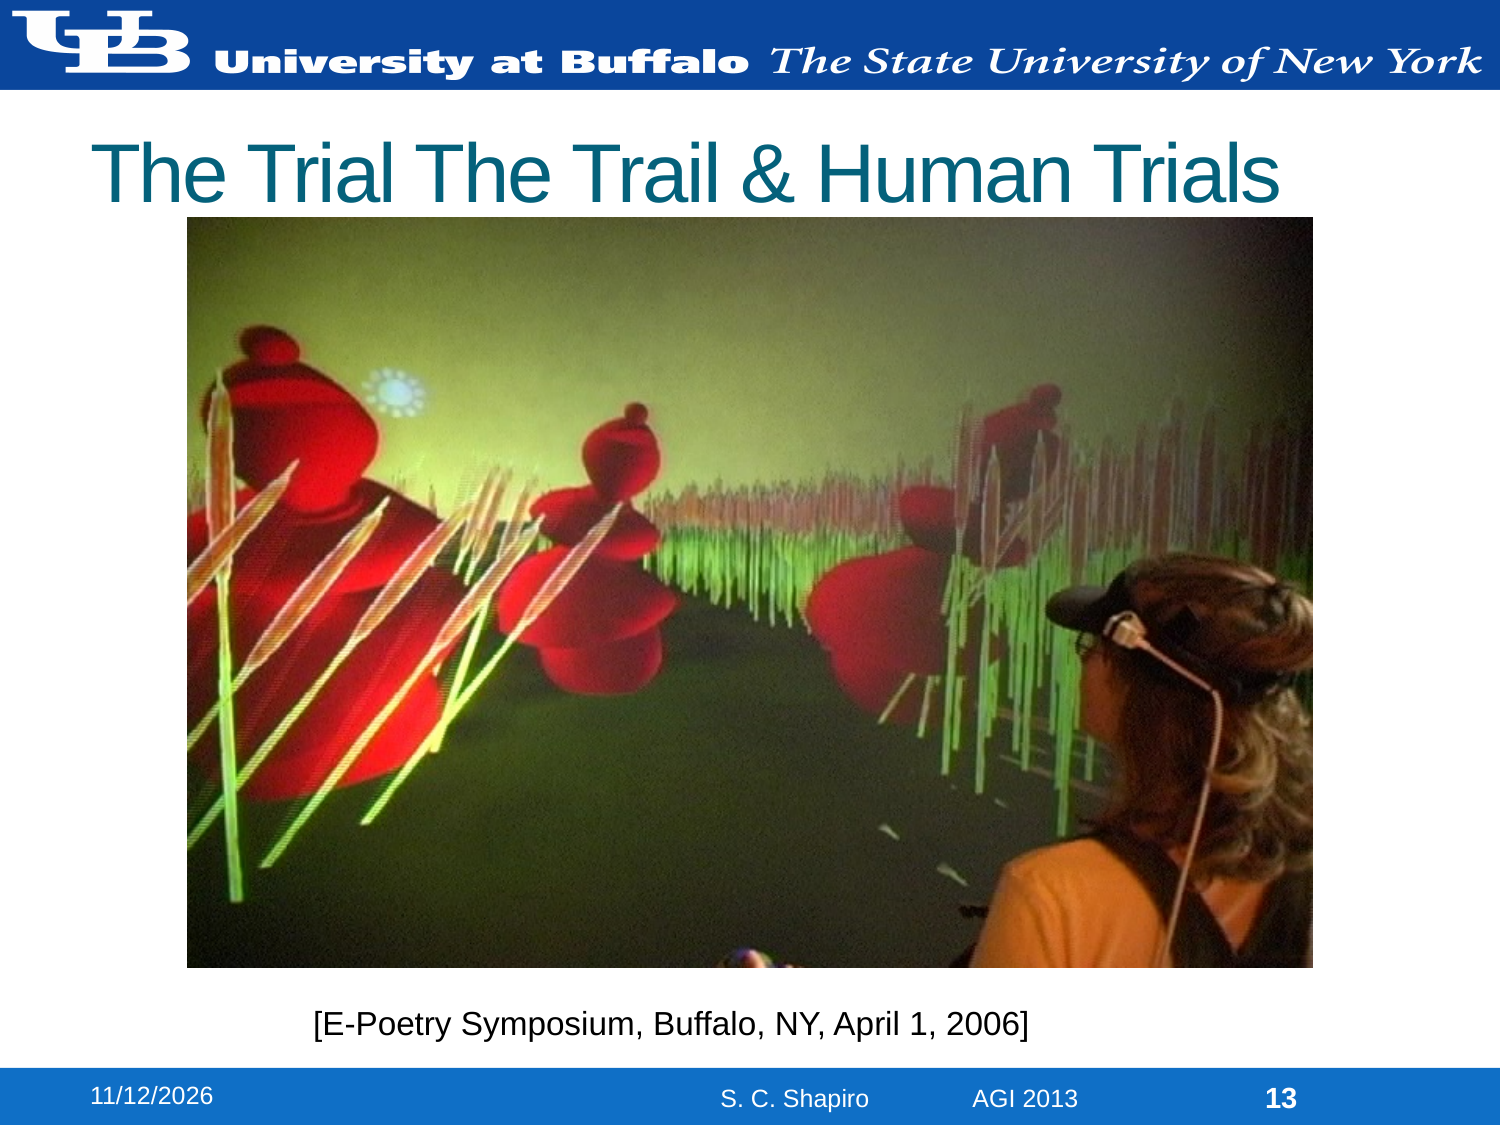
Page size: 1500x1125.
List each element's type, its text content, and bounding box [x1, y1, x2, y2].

footer S. C. Shapiro AGI 2013 [562, 1071, 1238, 1125]
title The Trial The Trail & Human Trials [75, 87, 1425, 250]
text_box [E-Poetry Symposium, Buffalo, NY, April 1, 2006] [298, 994, 1046, 1050]
slide_number 13 [1250, 1069, 1425, 1124]
picture [0, 0, 1500, 90]
picture [187, 217, 1313, 969]
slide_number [75, 1068, 550, 1122]
